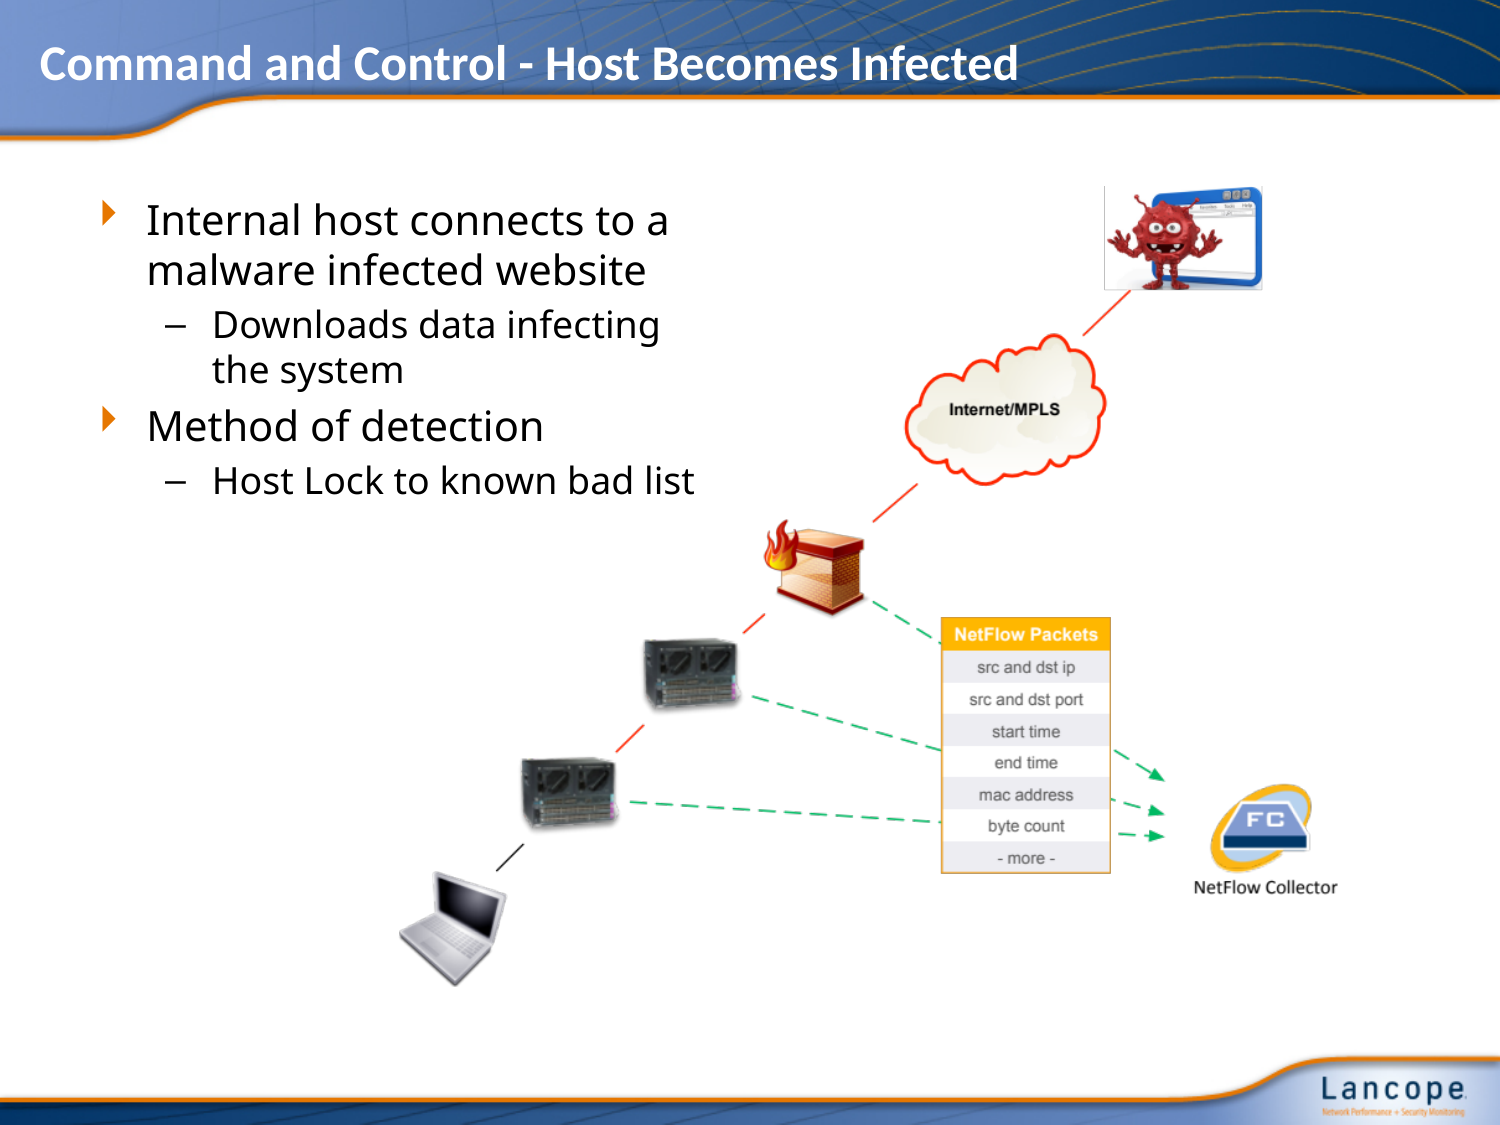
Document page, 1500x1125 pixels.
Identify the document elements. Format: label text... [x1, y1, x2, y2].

title Command and Control - Host Becomes Infected [24, 0, 1100, 121]
list Internal host connects to a malware infected website Downloads data infecting the system Method of detection Host Lock to known bad list [75, 186, 390, 987]
picture [0, 0, 1500, 1125]
